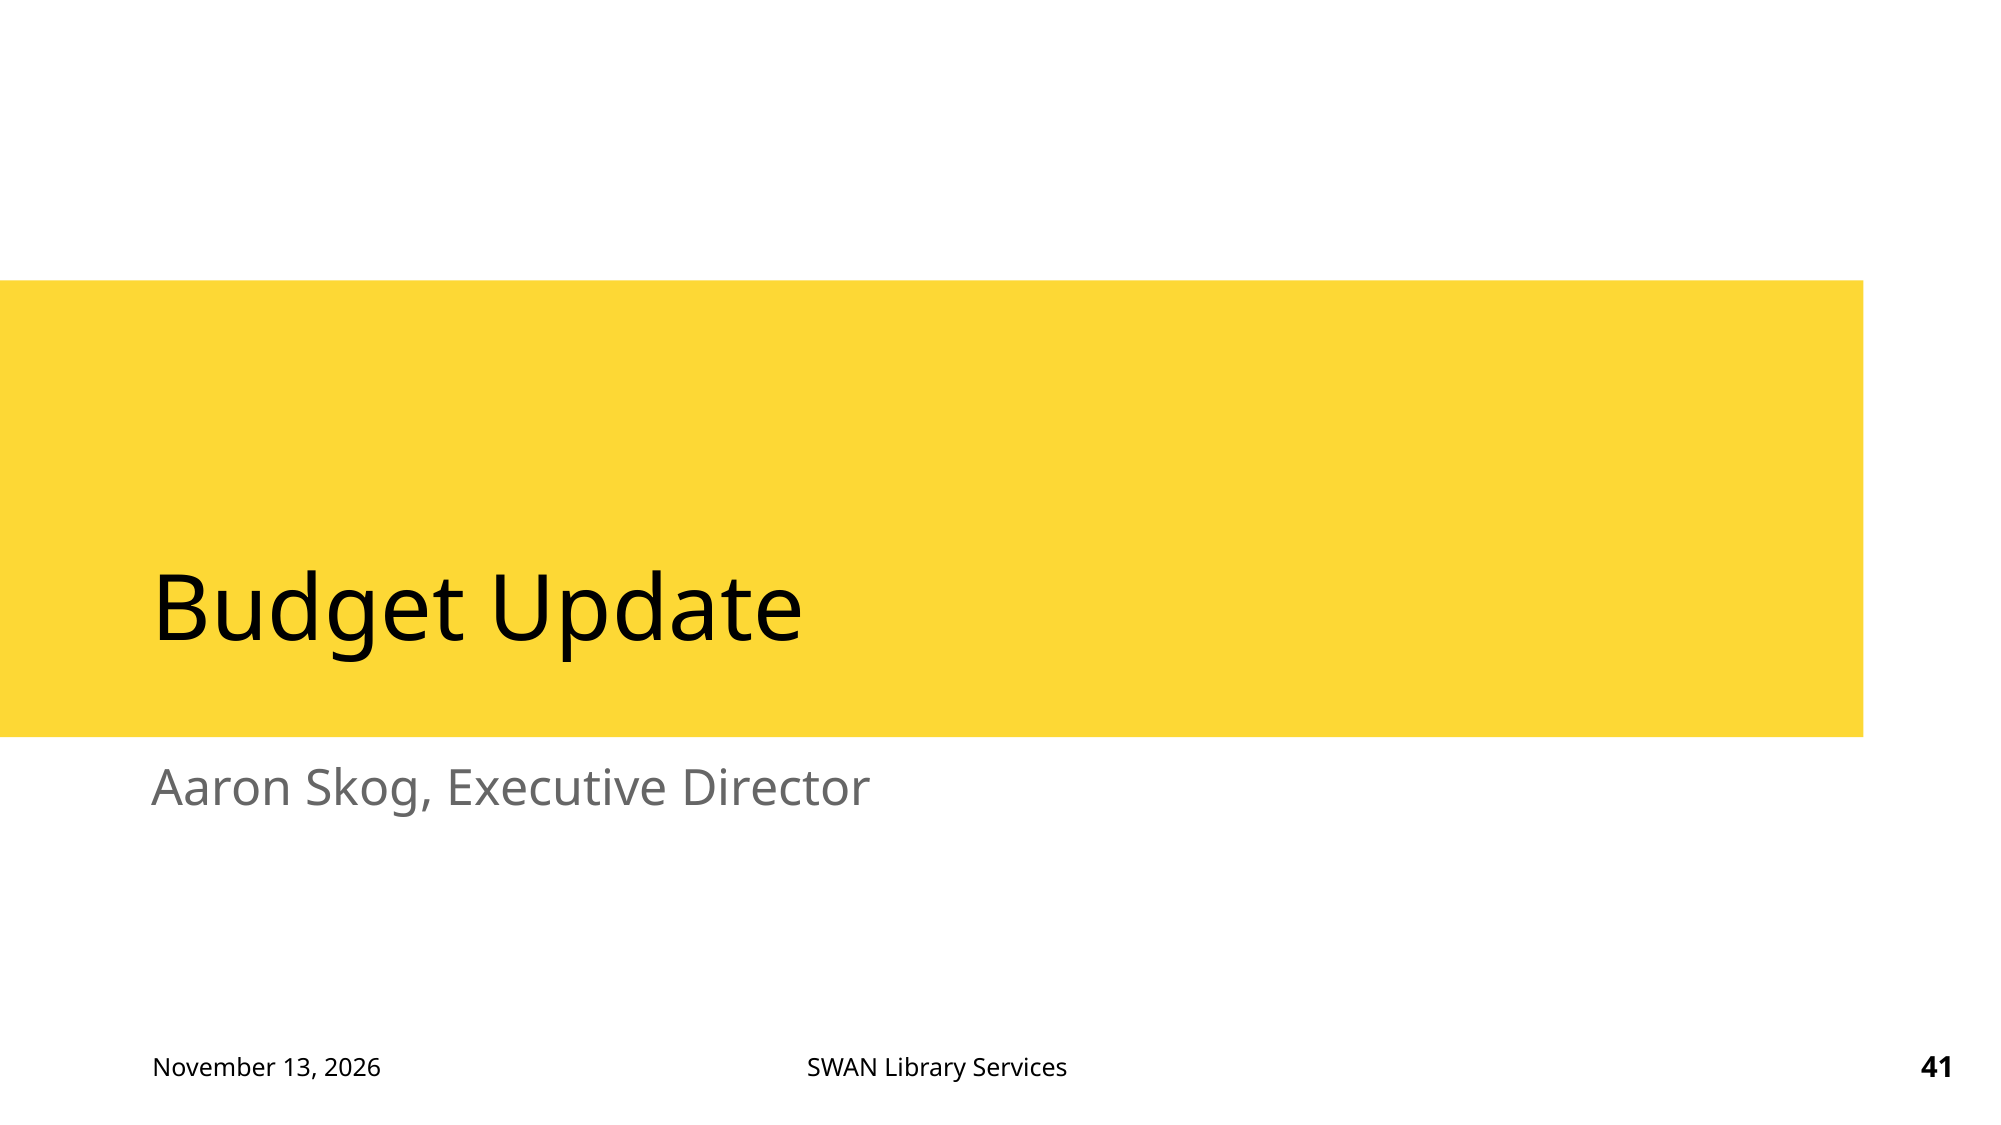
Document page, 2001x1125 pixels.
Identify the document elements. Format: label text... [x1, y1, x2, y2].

title Budget Update [136, 280, 1862, 668]
slide_number 41 [1894, 1038, 1982, 1099]
list Aaron Skog, Executive Director [136, 754, 1862, 988]
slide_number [137, 1038, 588, 1099]
footer SWAN Library Services [600, 1038, 1275, 1099]
